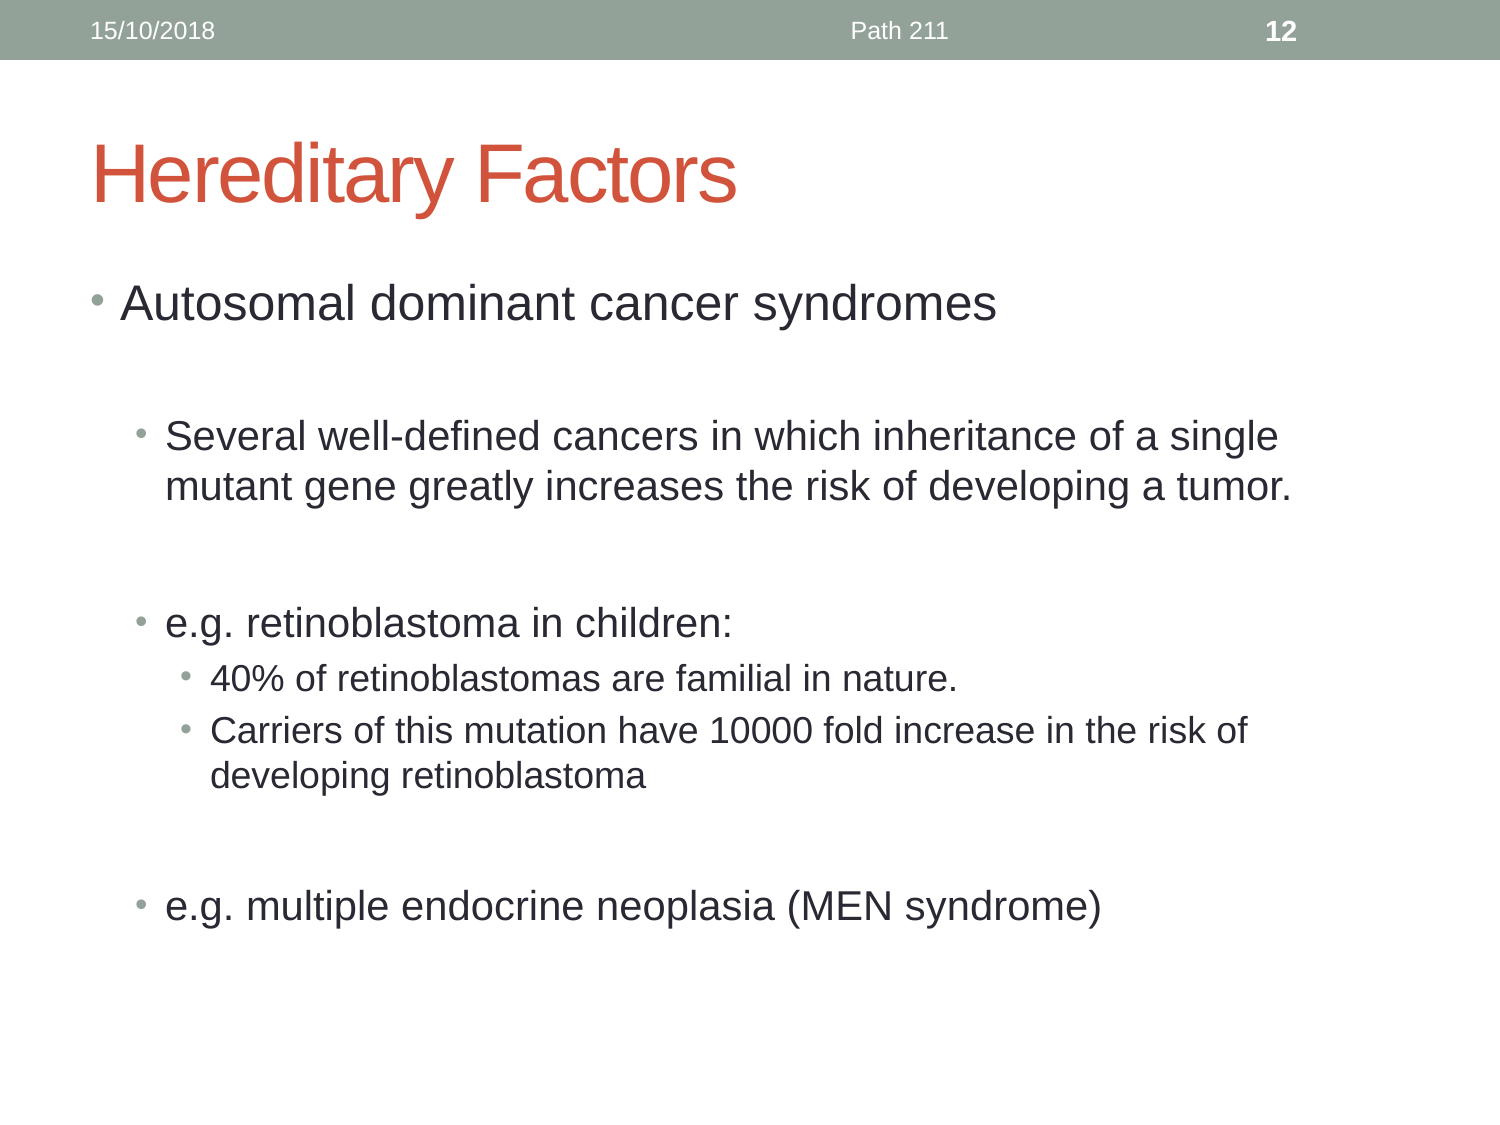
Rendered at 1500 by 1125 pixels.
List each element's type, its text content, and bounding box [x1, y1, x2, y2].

footer Path 211 [562, 3, 1238, 57]
title Hereditary Factors [75, 87, 1425, 250]
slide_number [75, 3, 550, 57]
list Autosomal dominant cancer syndromes Several well-defined cancers in which inheritance of a single mutant gene greatly increases the risk of developing a tumor. e.g. retinoblastoma in children: 40% of retinoblastomas are familial in nature. Carriers of this mutation have 10000 fold increase in the risk of developing retinoblastoma e.g. multiple endocrine neoplasia (MEN syndrome) [75, 262, 1425, 1063]
slide_number 12 [1250, 3, 1425, 57]
